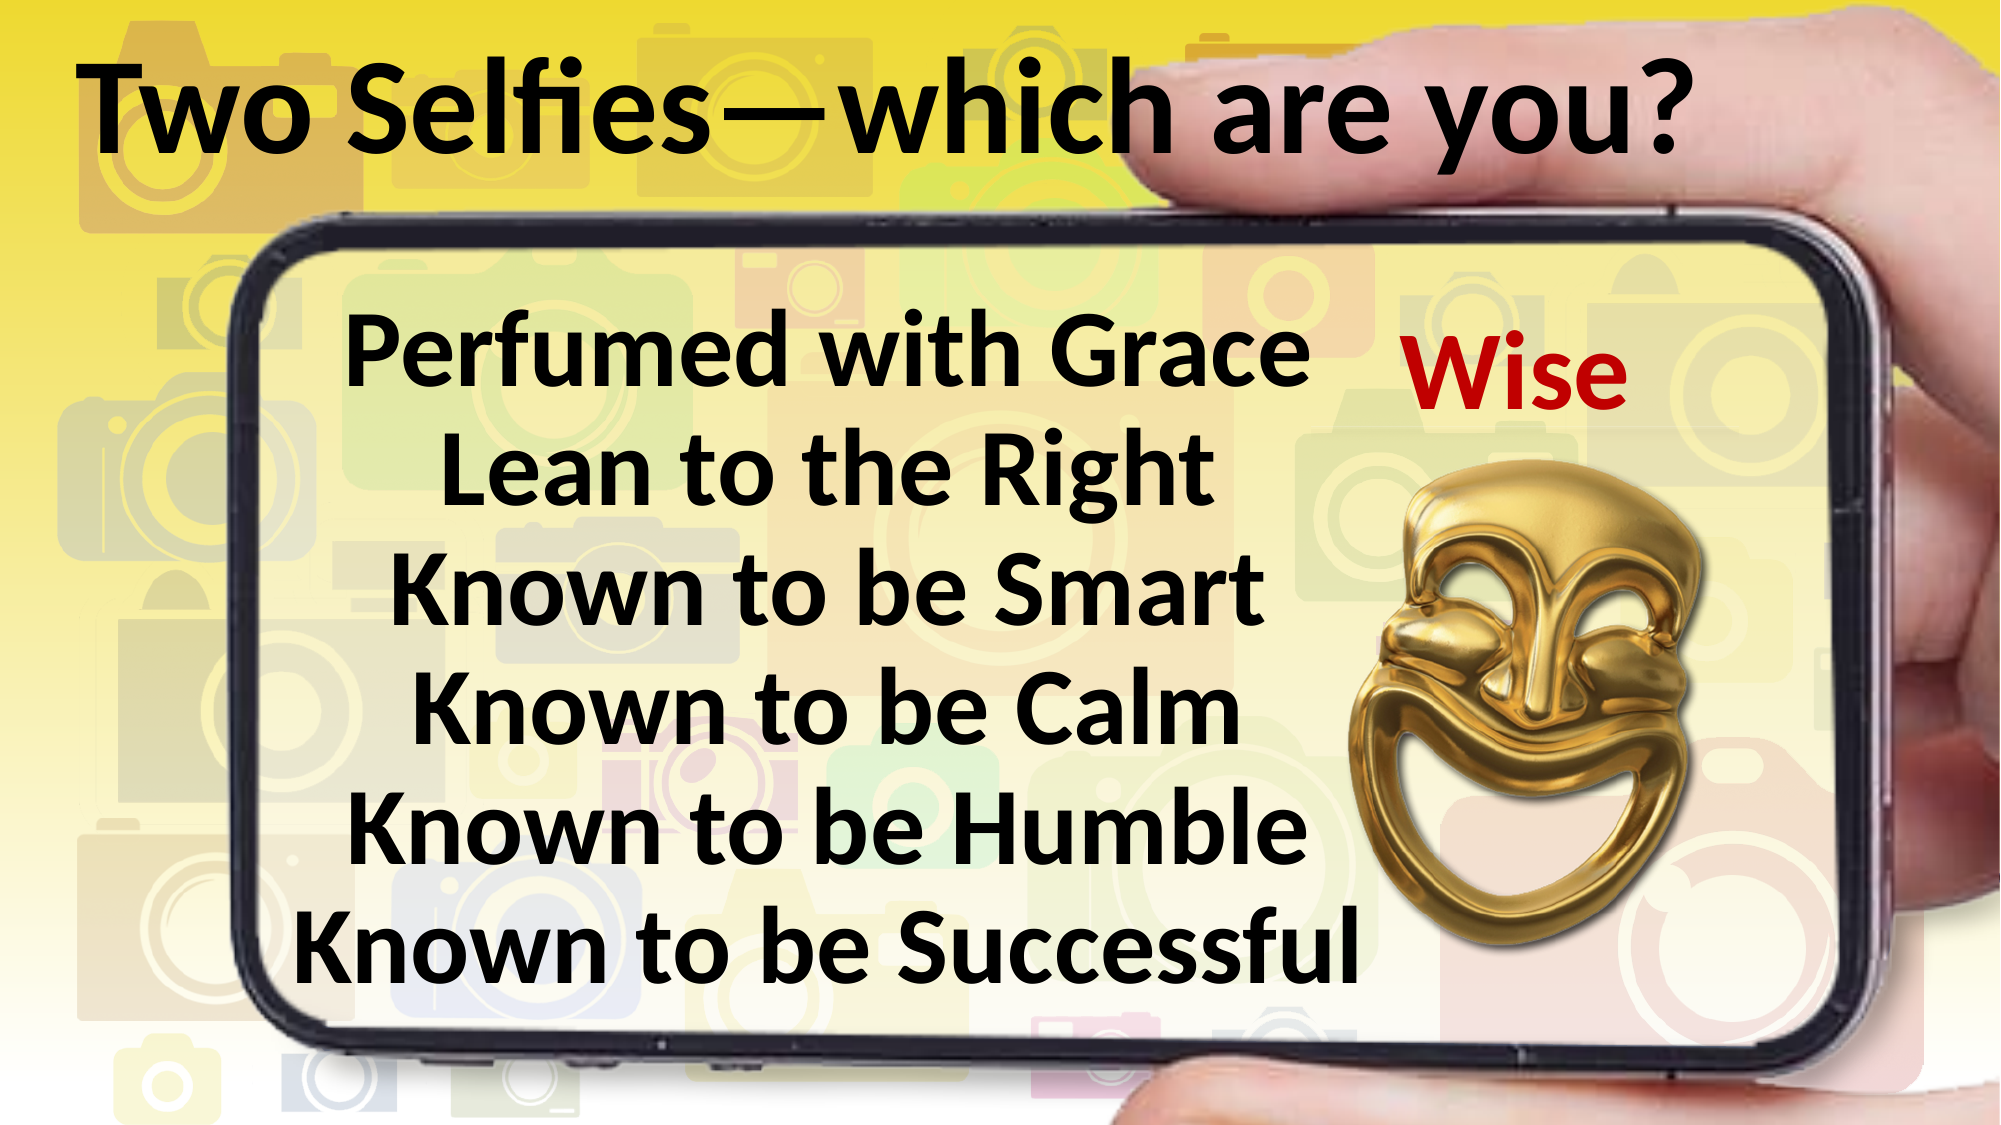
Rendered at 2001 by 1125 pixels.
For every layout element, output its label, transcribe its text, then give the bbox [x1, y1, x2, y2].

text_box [194, 0, 2000, 1125]
picture [1311, 425, 1739, 975]
title Two Selfies—which are you? [59, 0, 194, 218]
